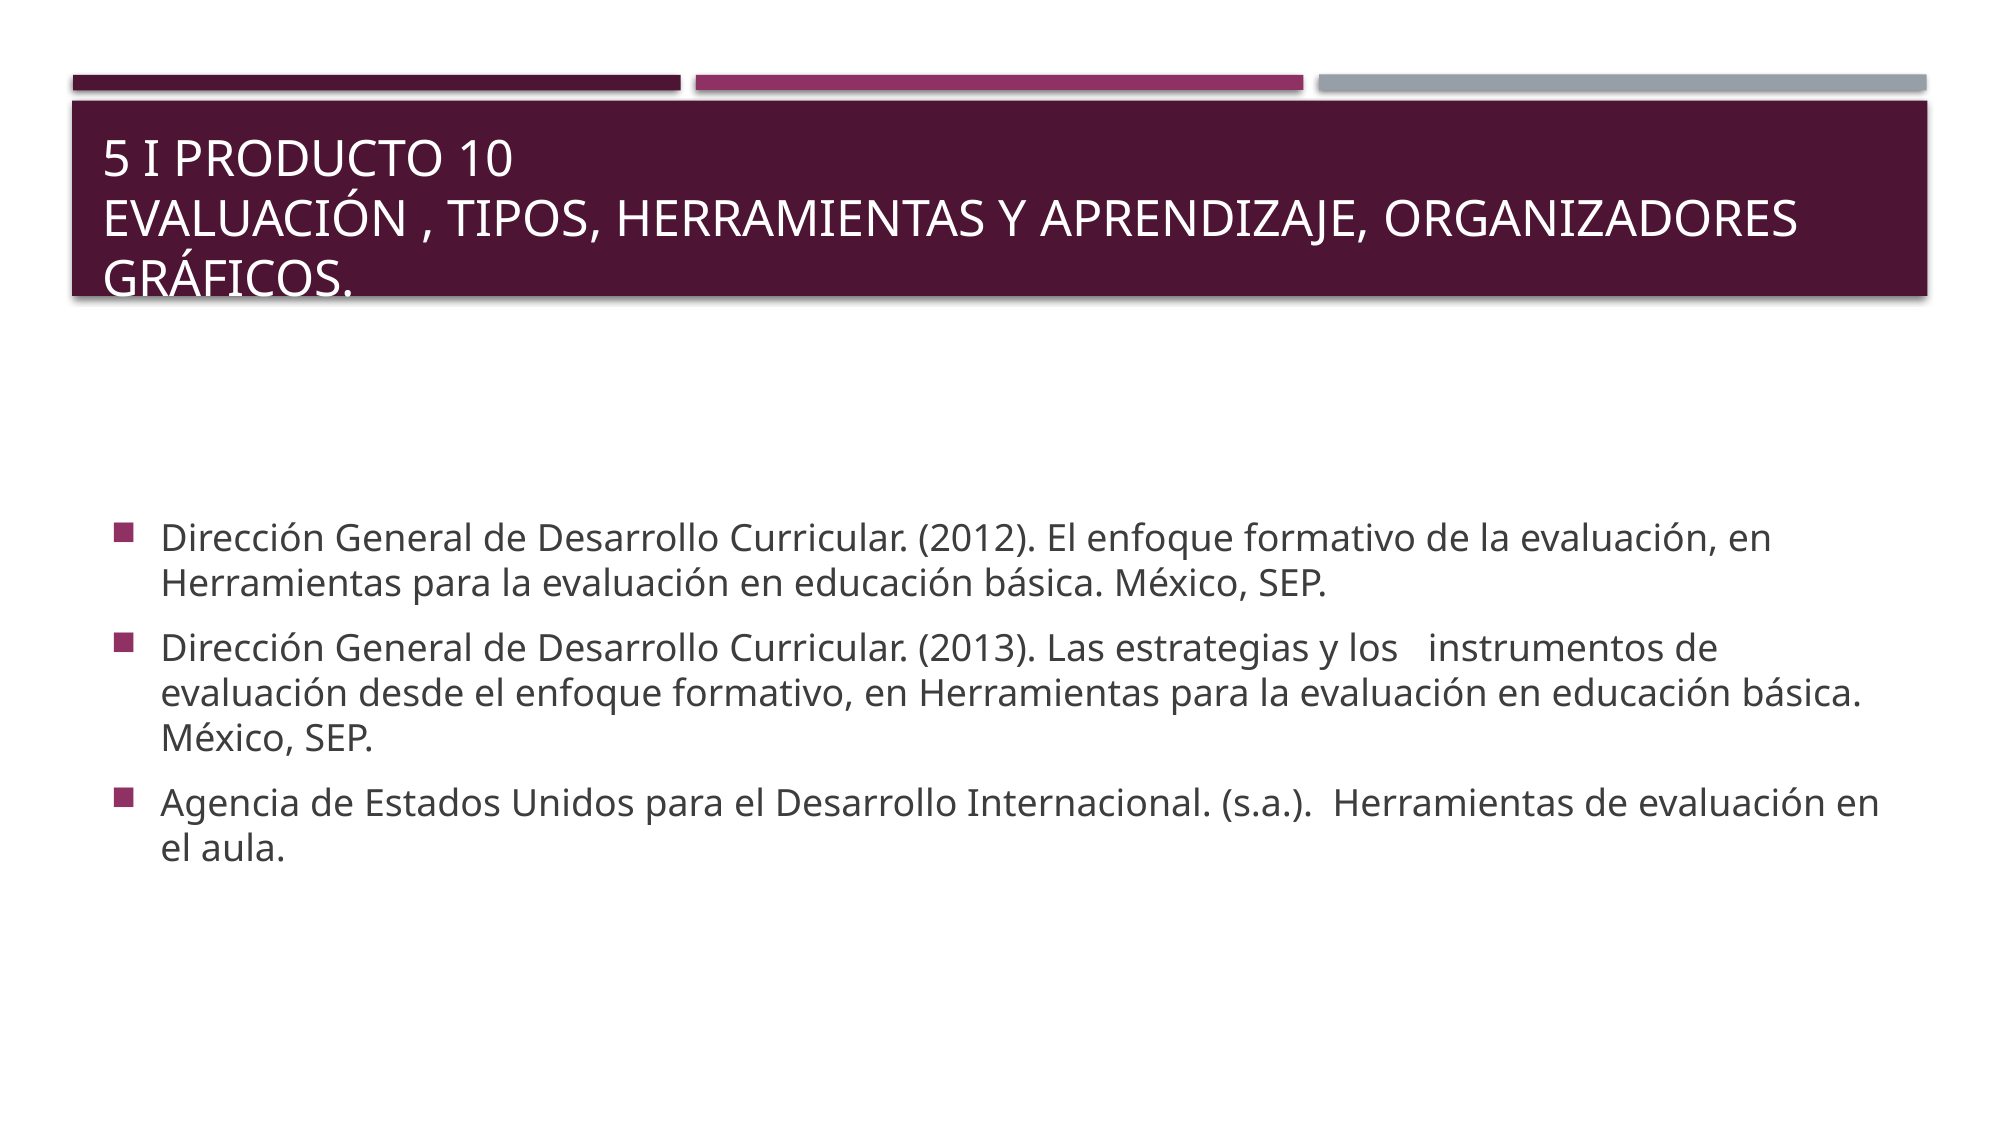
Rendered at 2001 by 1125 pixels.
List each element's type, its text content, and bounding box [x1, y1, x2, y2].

title 5 I PRODUCTO 10 EVALUACIÓN , TIPOS, HERRAMIENTAS Y APRENDIZAJE, ORGANIZADORES GRÁFICOS. [87, 116, 1913, 375]
list Dirección General de Desarrollo Curricular. (2012). El enfoque formativo de la evaluación, en Herramientas para la evaluación en educación básica. México, SEP. Dirección General de Desarrollo Curricular. (2013). Las estrategias y los instrumentos de evaluación desde el enfoque formativo, en Herramientas para la evaluación en educación básica. México, SEP. Agencia de Estados Unidos para el Desarrollo Internacional. (s.a.). Herramientas de evaluación en el aula. [95, 357, 1905, 962]
